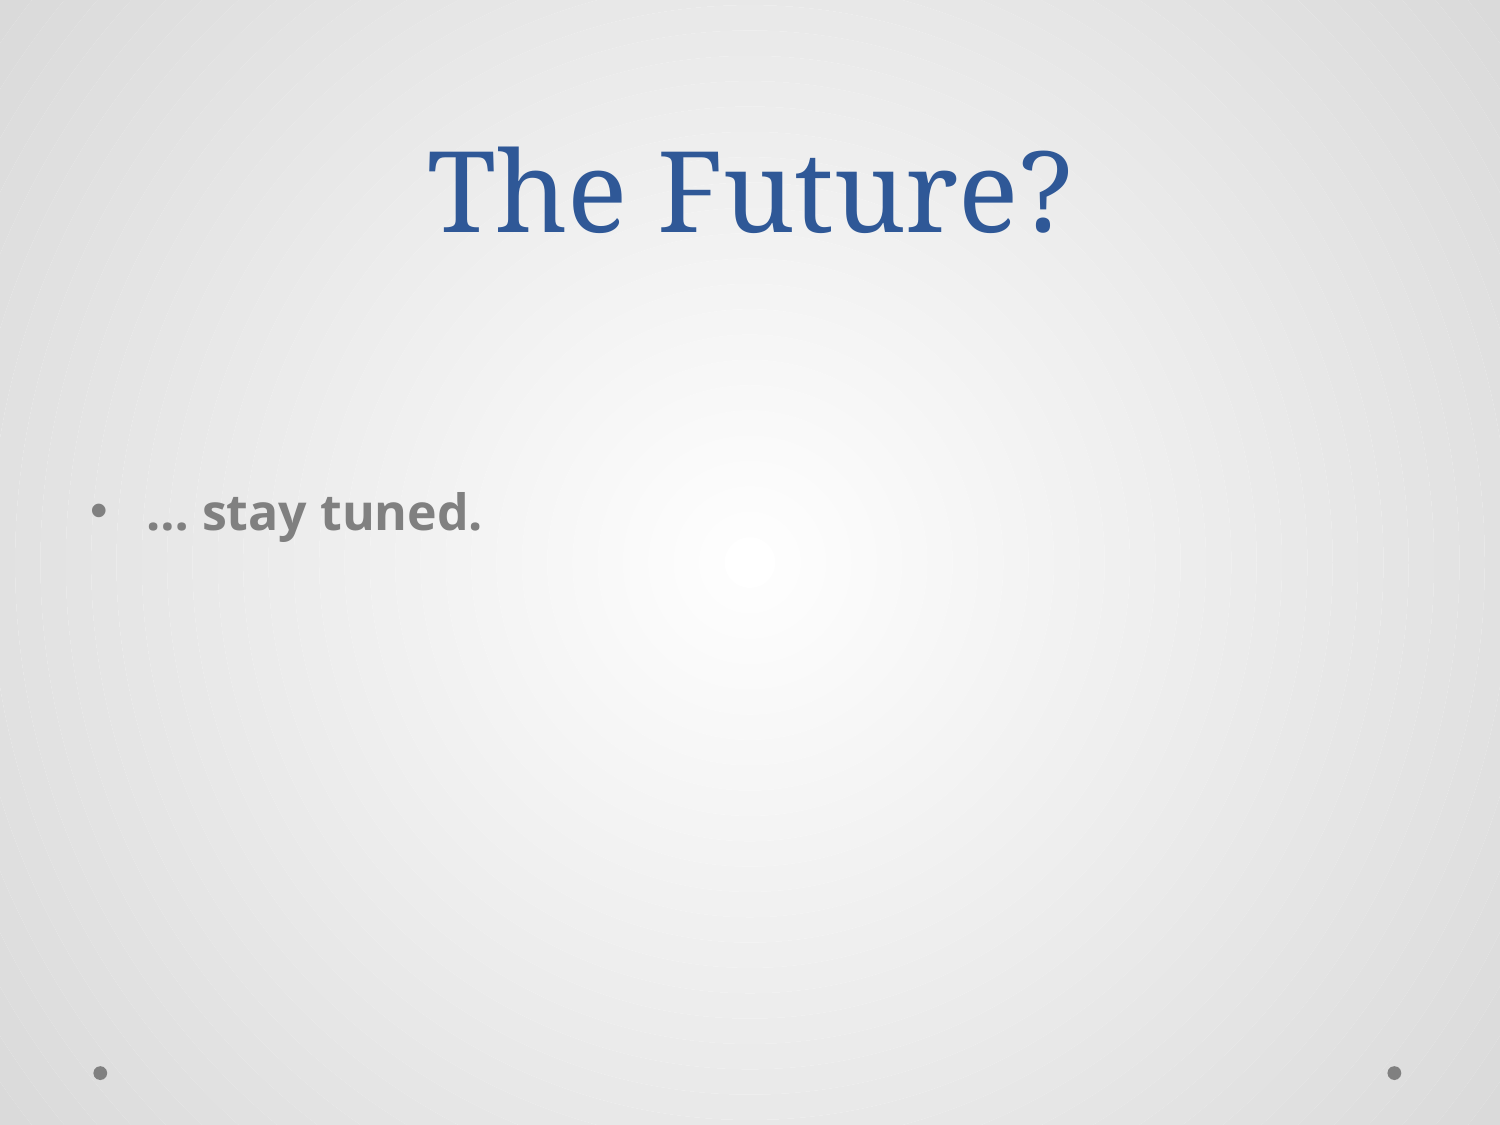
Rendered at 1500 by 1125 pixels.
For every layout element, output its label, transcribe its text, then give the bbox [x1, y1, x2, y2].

title The Future? [75, 0, 1425, 262]
list … stay tuned. [75, 262, 1425, 1005]
